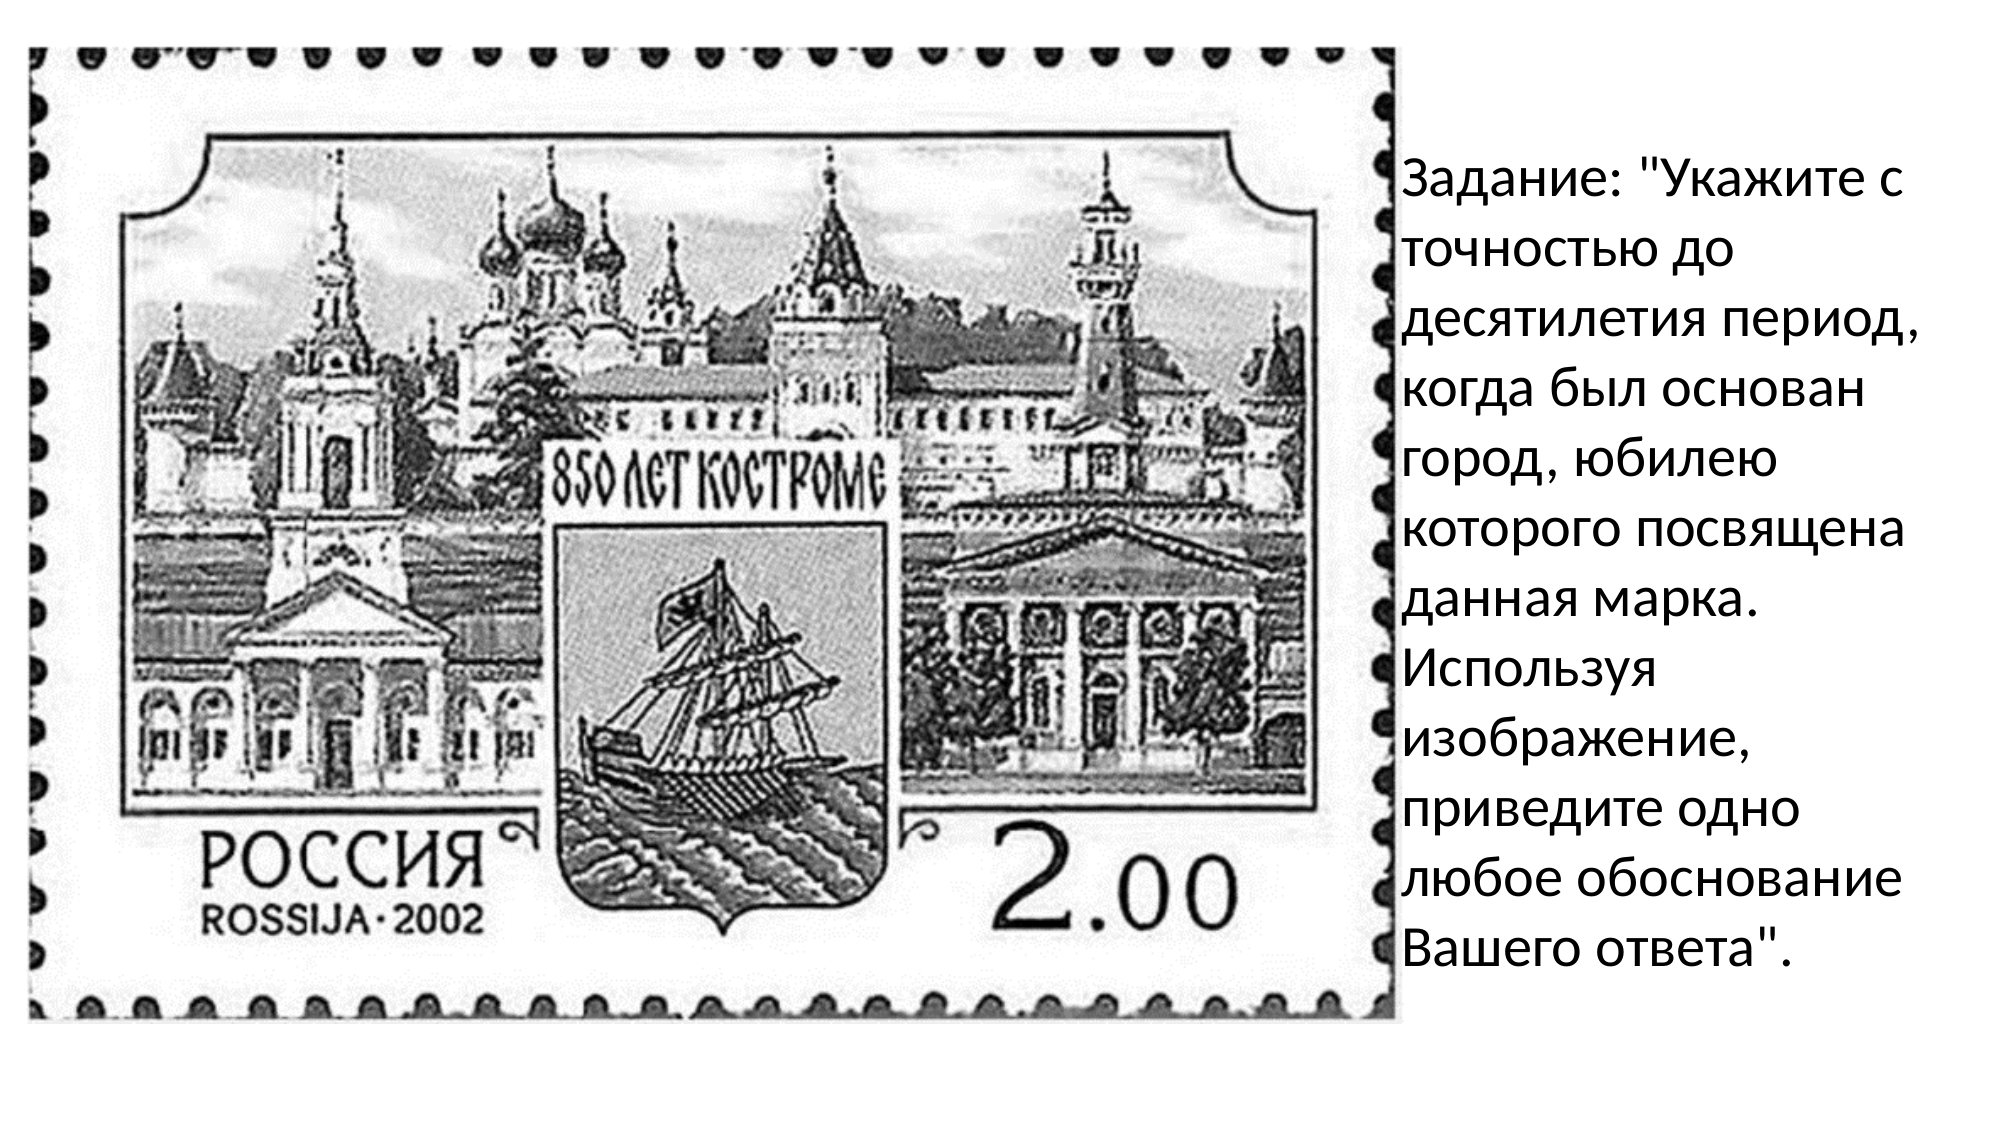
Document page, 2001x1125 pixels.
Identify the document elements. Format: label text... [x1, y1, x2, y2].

text_box Задание: "Укажите с точностью до десятилетия период, когда был основан город, юбилею которого посвящена данная марка. Используя изображение, приведите одно любое обоснование Вашего ответа". [1404, 130, 1961, 986]
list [26, 44, 1404, 1024]
